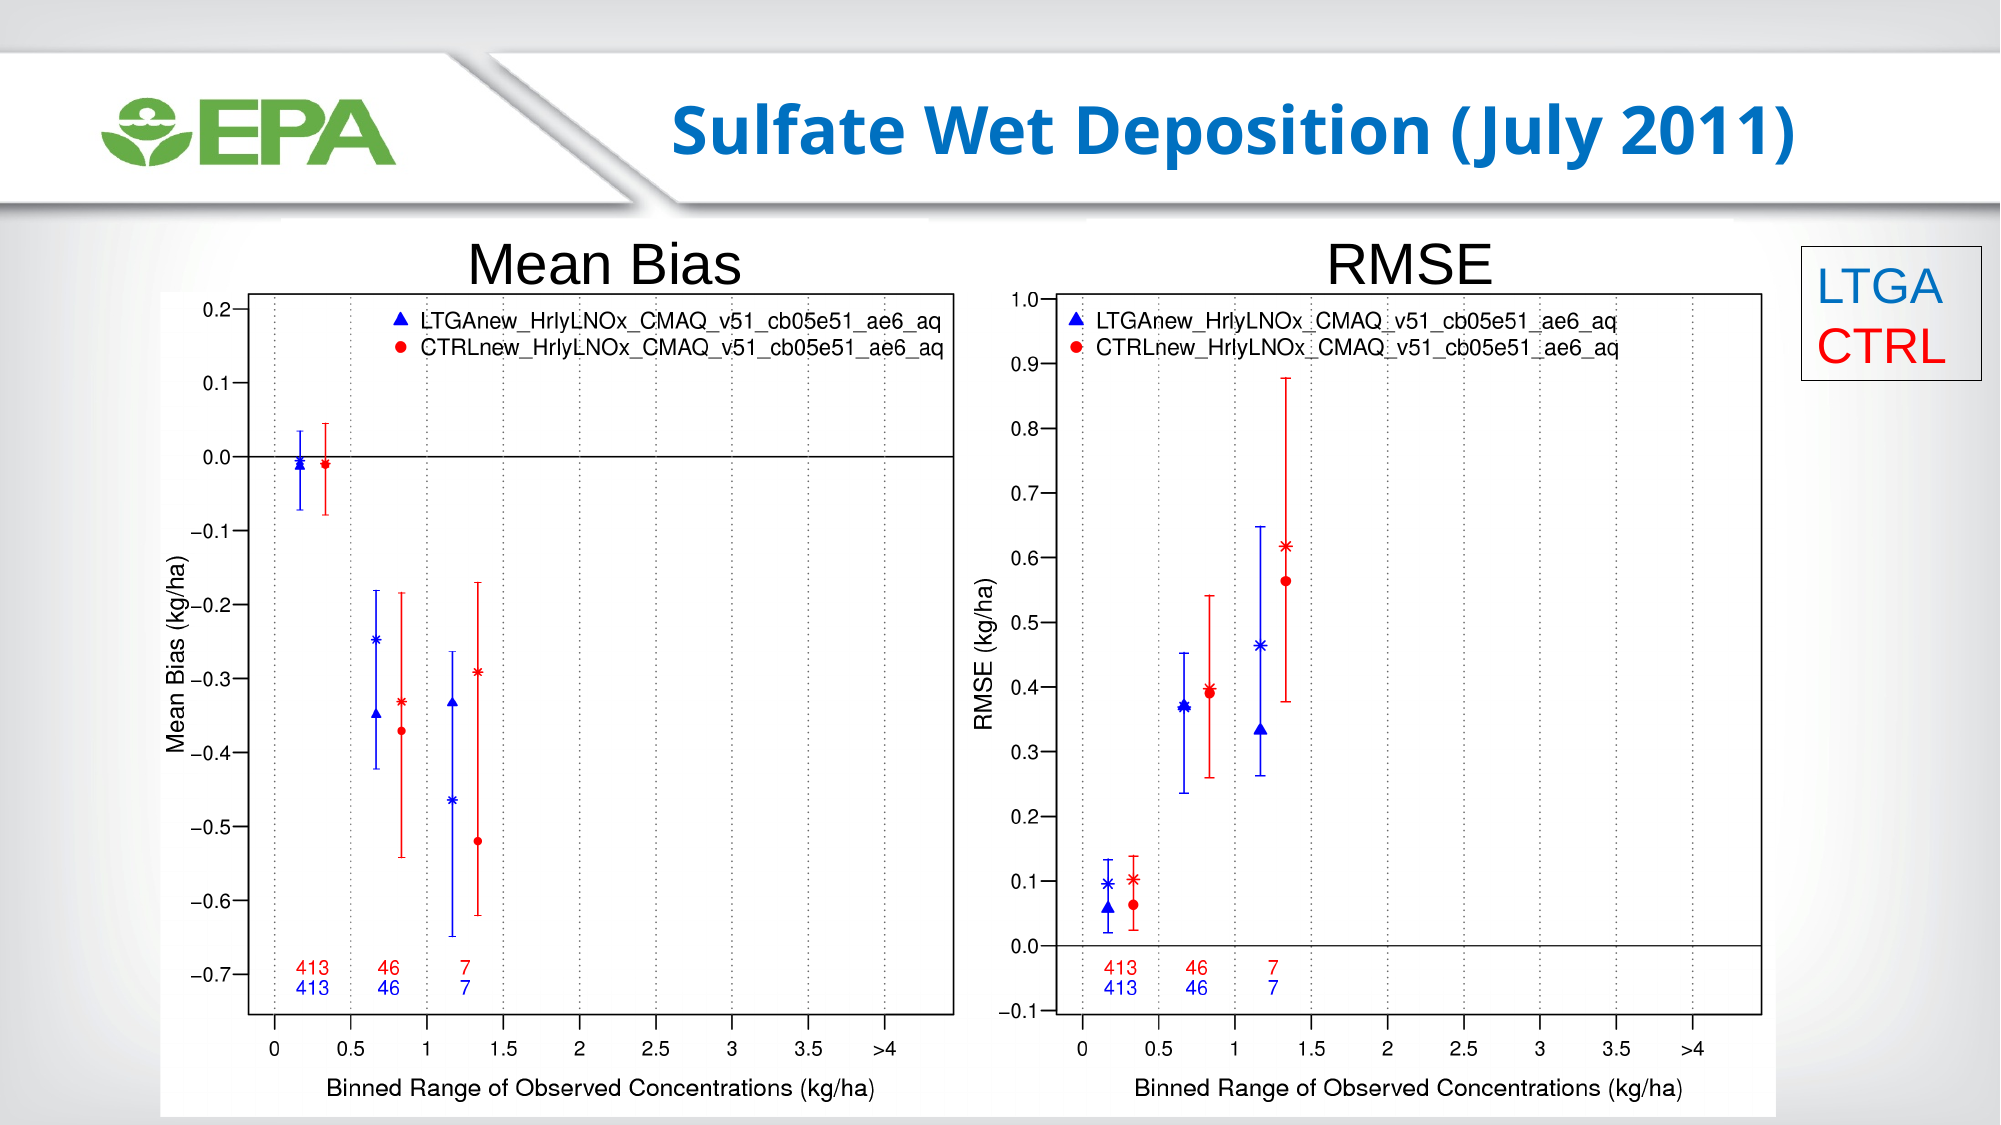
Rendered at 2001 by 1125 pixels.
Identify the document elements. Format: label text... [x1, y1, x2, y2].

text_box LTGA CTRL [1801, 246, 1982, 381]
text_box Mean Bias [281, 218, 929, 291]
list Sulfate Wet Deposition (July 2011) [656, 80, 1924, 193]
text_box RMSE [1086, 218, 1734, 291]
picture [0, 0, 2000, 1125]
